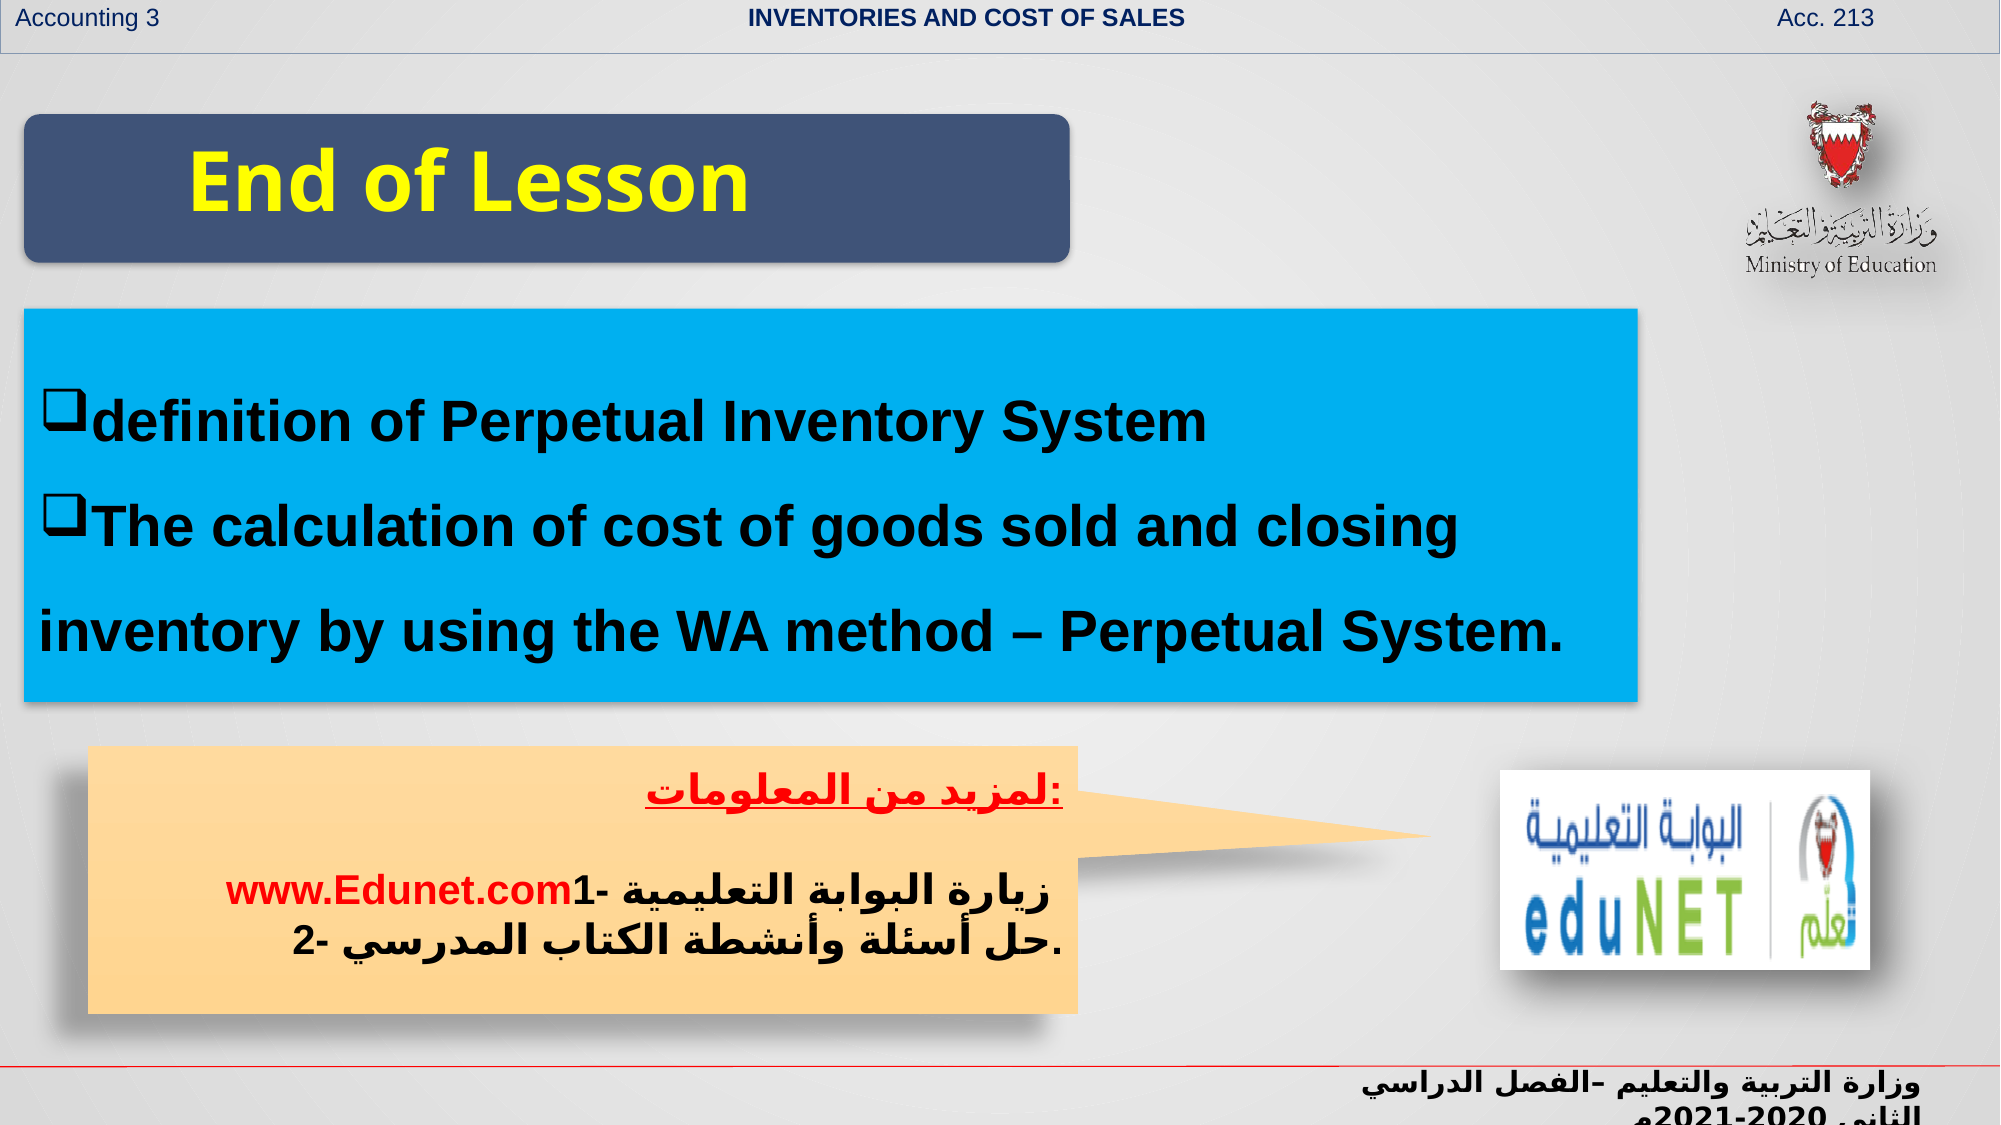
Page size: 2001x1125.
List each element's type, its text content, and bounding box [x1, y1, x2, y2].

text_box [24, 114, 1070, 263]
picture [1499, 770, 1871, 970]
text_box Accounting 3 INVENTORIES AND COST OF SALES Acc. 213 [0, 0, 2000, 54]
text_box لمزيد من المعلومات: www.Edunet.com1- زيارة البوابة التعليمية 2- حل أسئلة وأنشطة الكتاب المدرسي. [87, 745, 1432, 1015]
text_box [0, 1065, 2000, 1125]
picture [1708, 74, 1979, 310]
text_box definition of Perpetual Inventory System The calculation of cost of goods sold and closing inventory by using the WA method – Perpetual System. [24, 308, 1638, 702]
